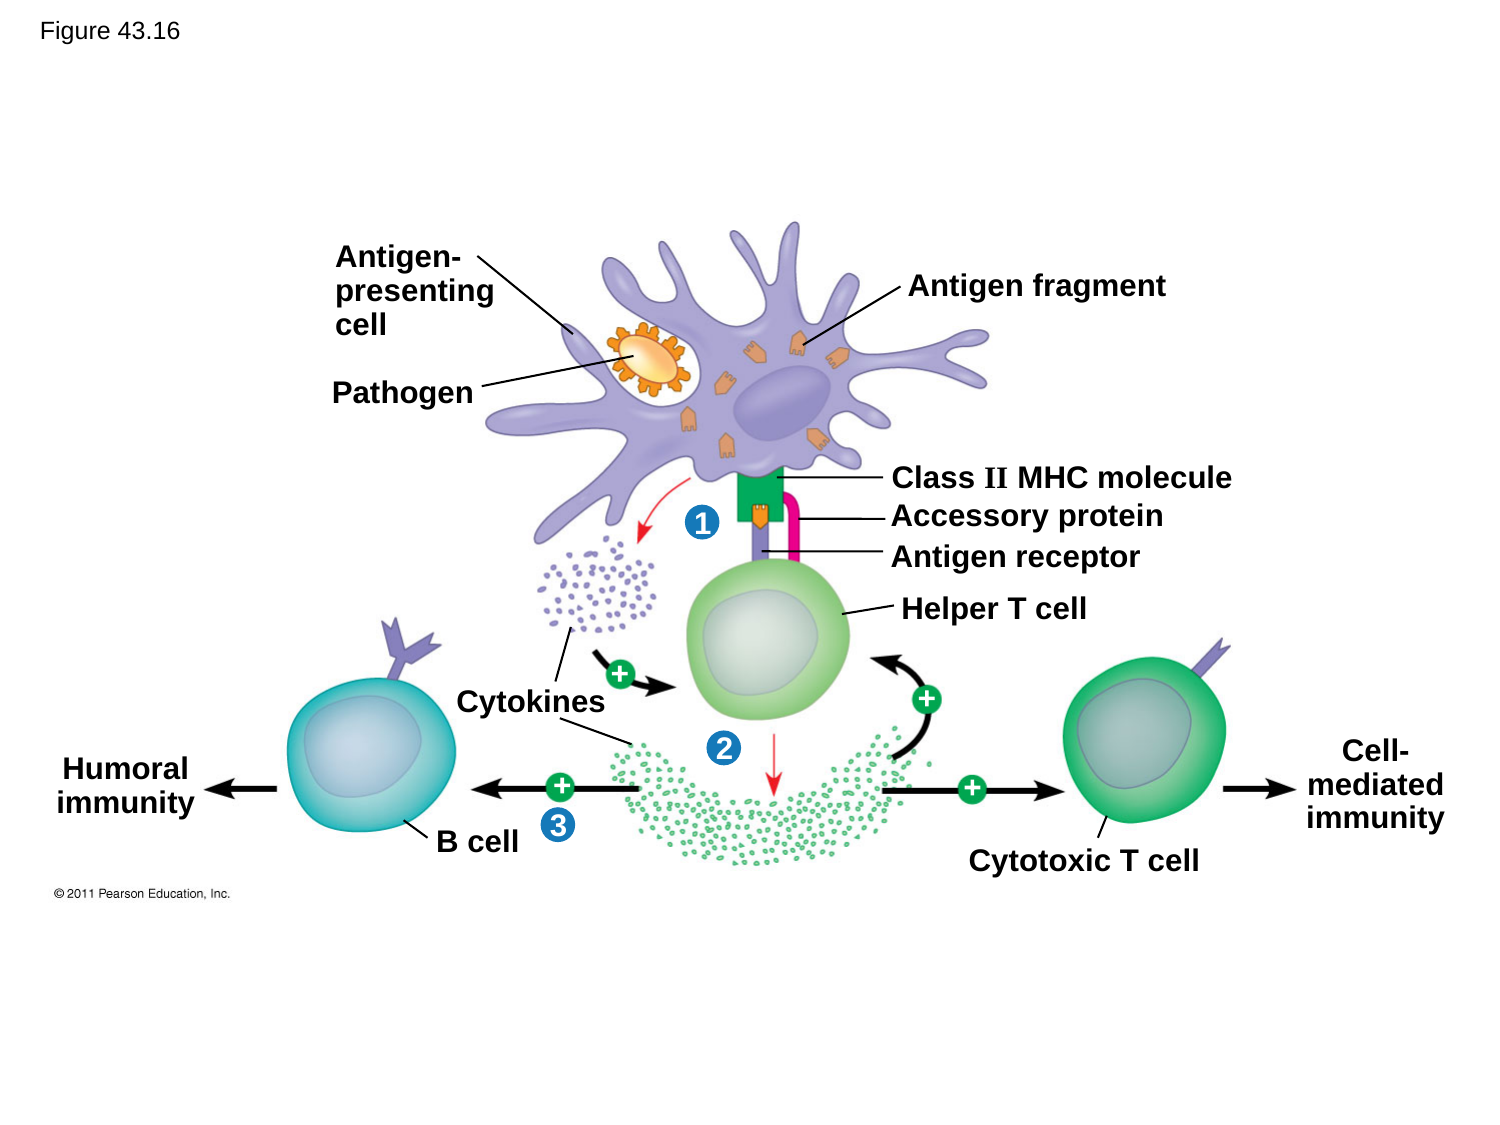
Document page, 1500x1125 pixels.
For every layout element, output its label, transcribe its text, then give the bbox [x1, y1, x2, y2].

picture [48, 214, 1452, 911]
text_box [684, 504, 726, 540]
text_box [706, 730, 747, 766]
title Figure 43.16 [24, 3, 451, 55]
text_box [540, 807, 581, 843]
